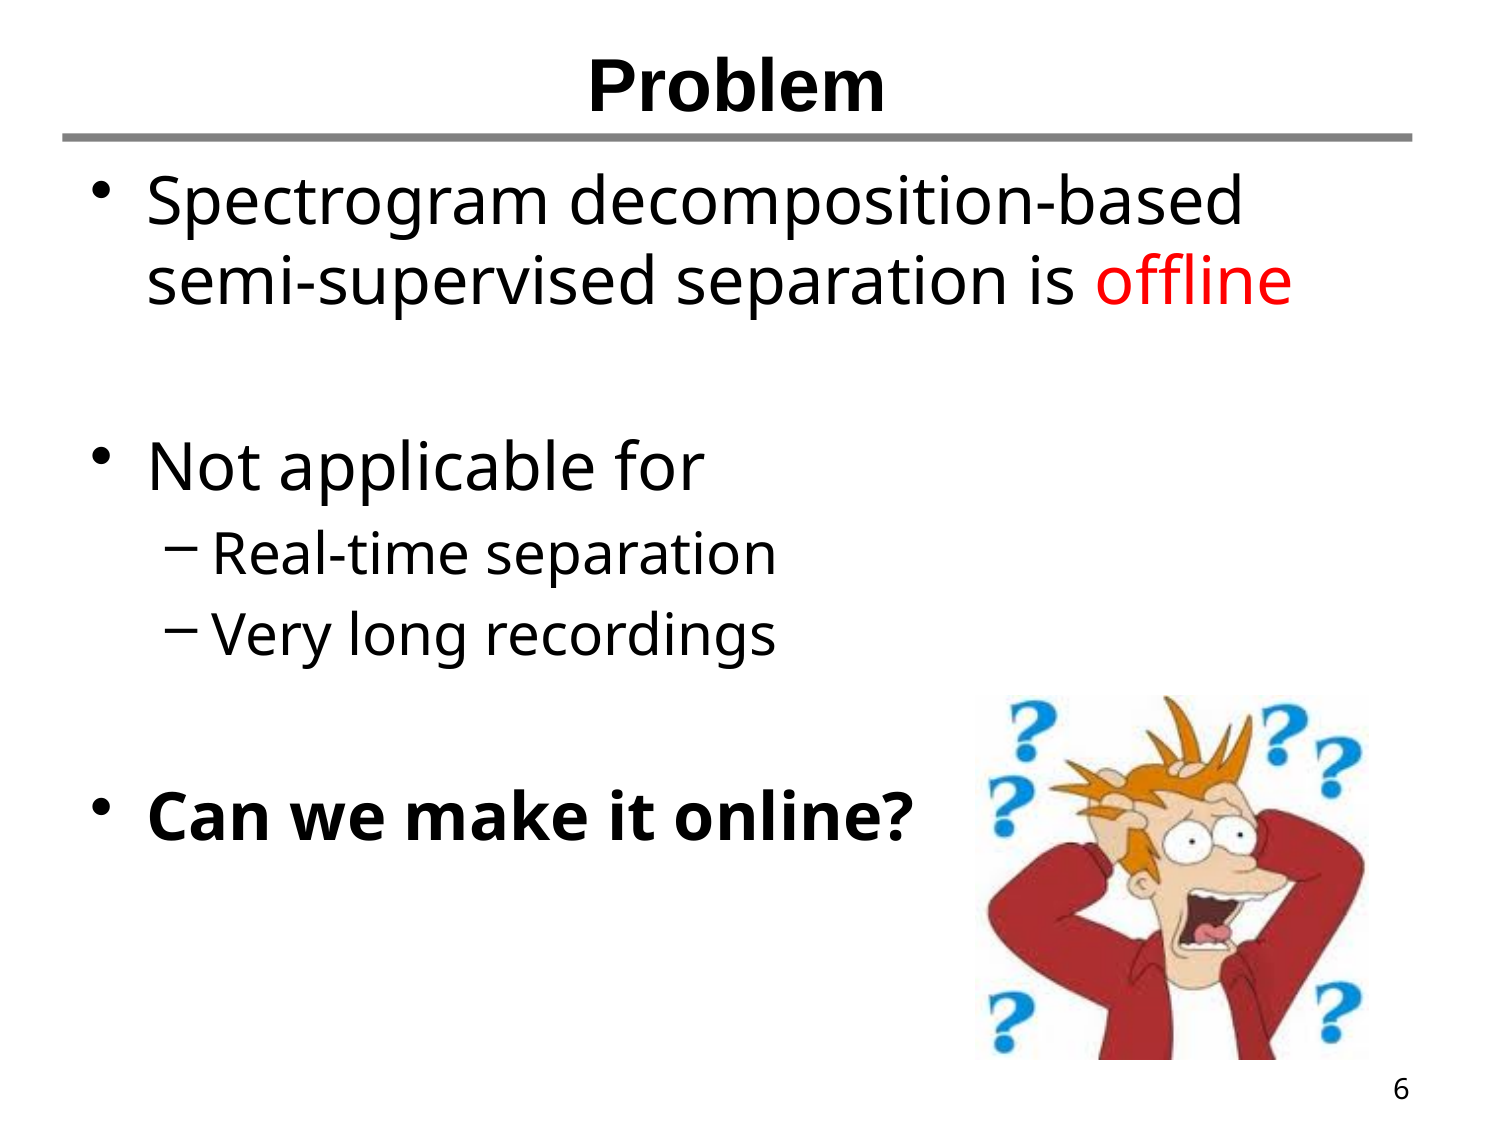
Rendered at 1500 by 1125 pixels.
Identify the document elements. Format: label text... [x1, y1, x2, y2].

picture [974, 695, 1369, 1060]
title Problem [62, 0, 1413, 163]
list Spectrogram decomposition-based semi-supervised separation is offline Not applicable for Real-time separation Very long recordings Can we make it online? [74, 149, 1426, 968]
slide_number 6 [1299, 1062, 1426, 1103]
